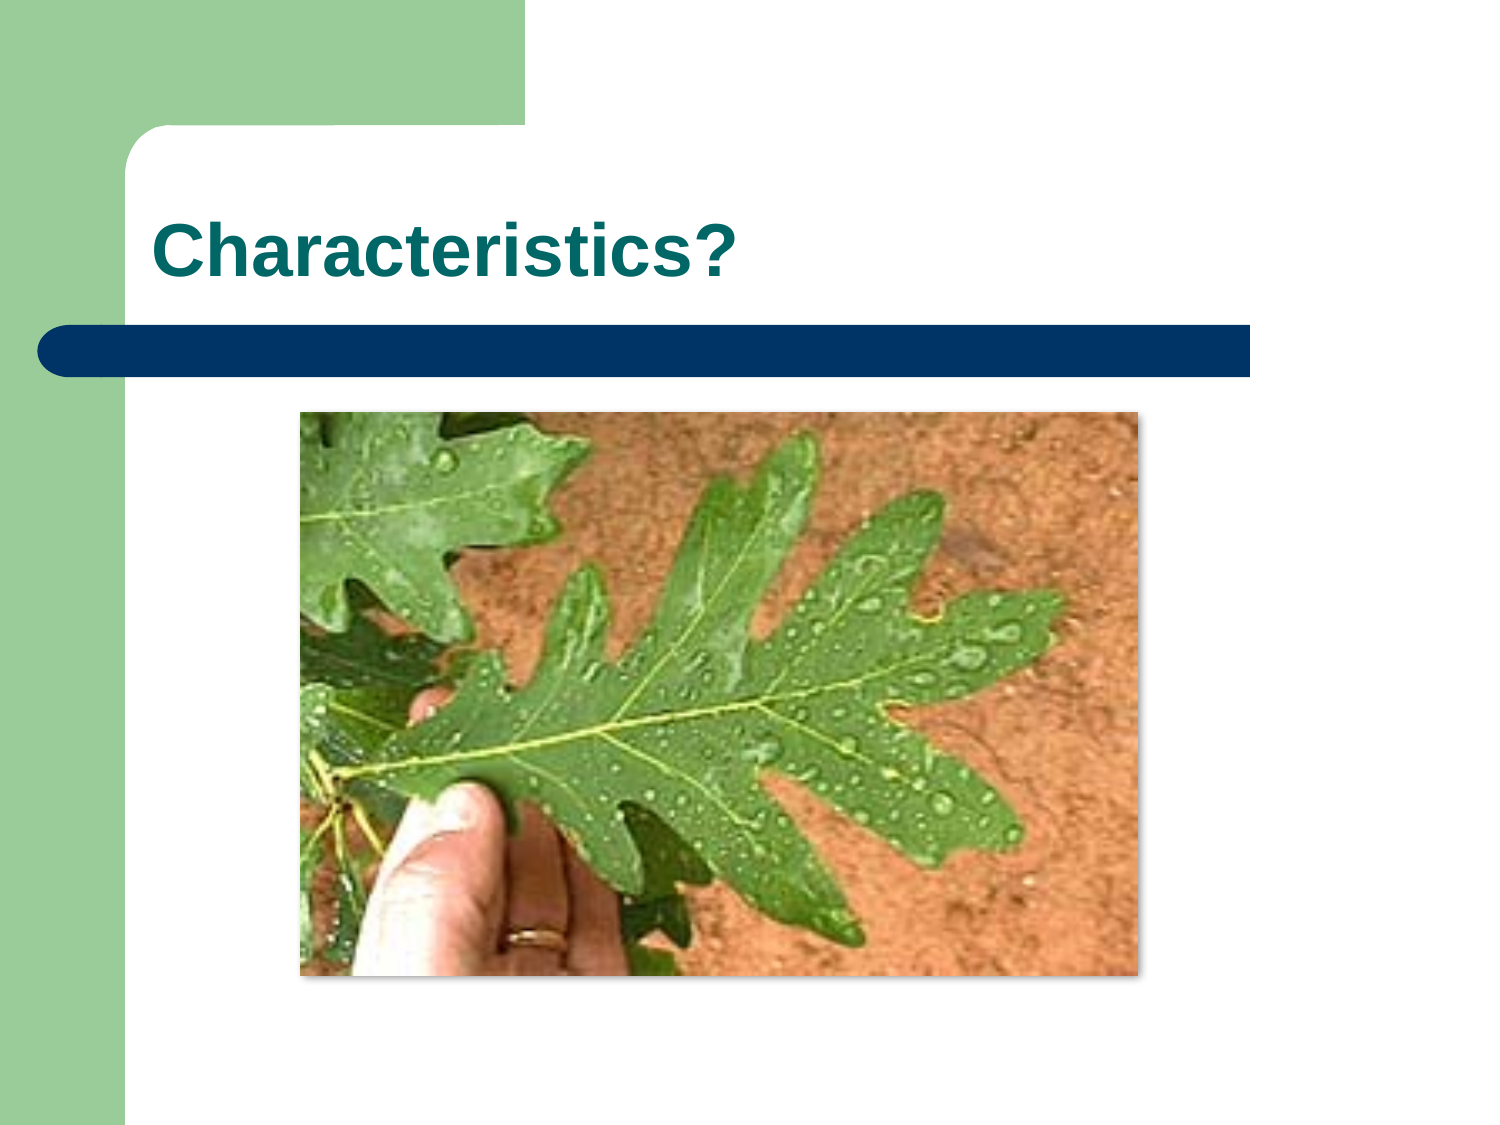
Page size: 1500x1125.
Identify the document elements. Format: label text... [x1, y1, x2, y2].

text_box Characteristics? [136, 136, 1413, 301]
picture [299, 412, 1138, 976]
